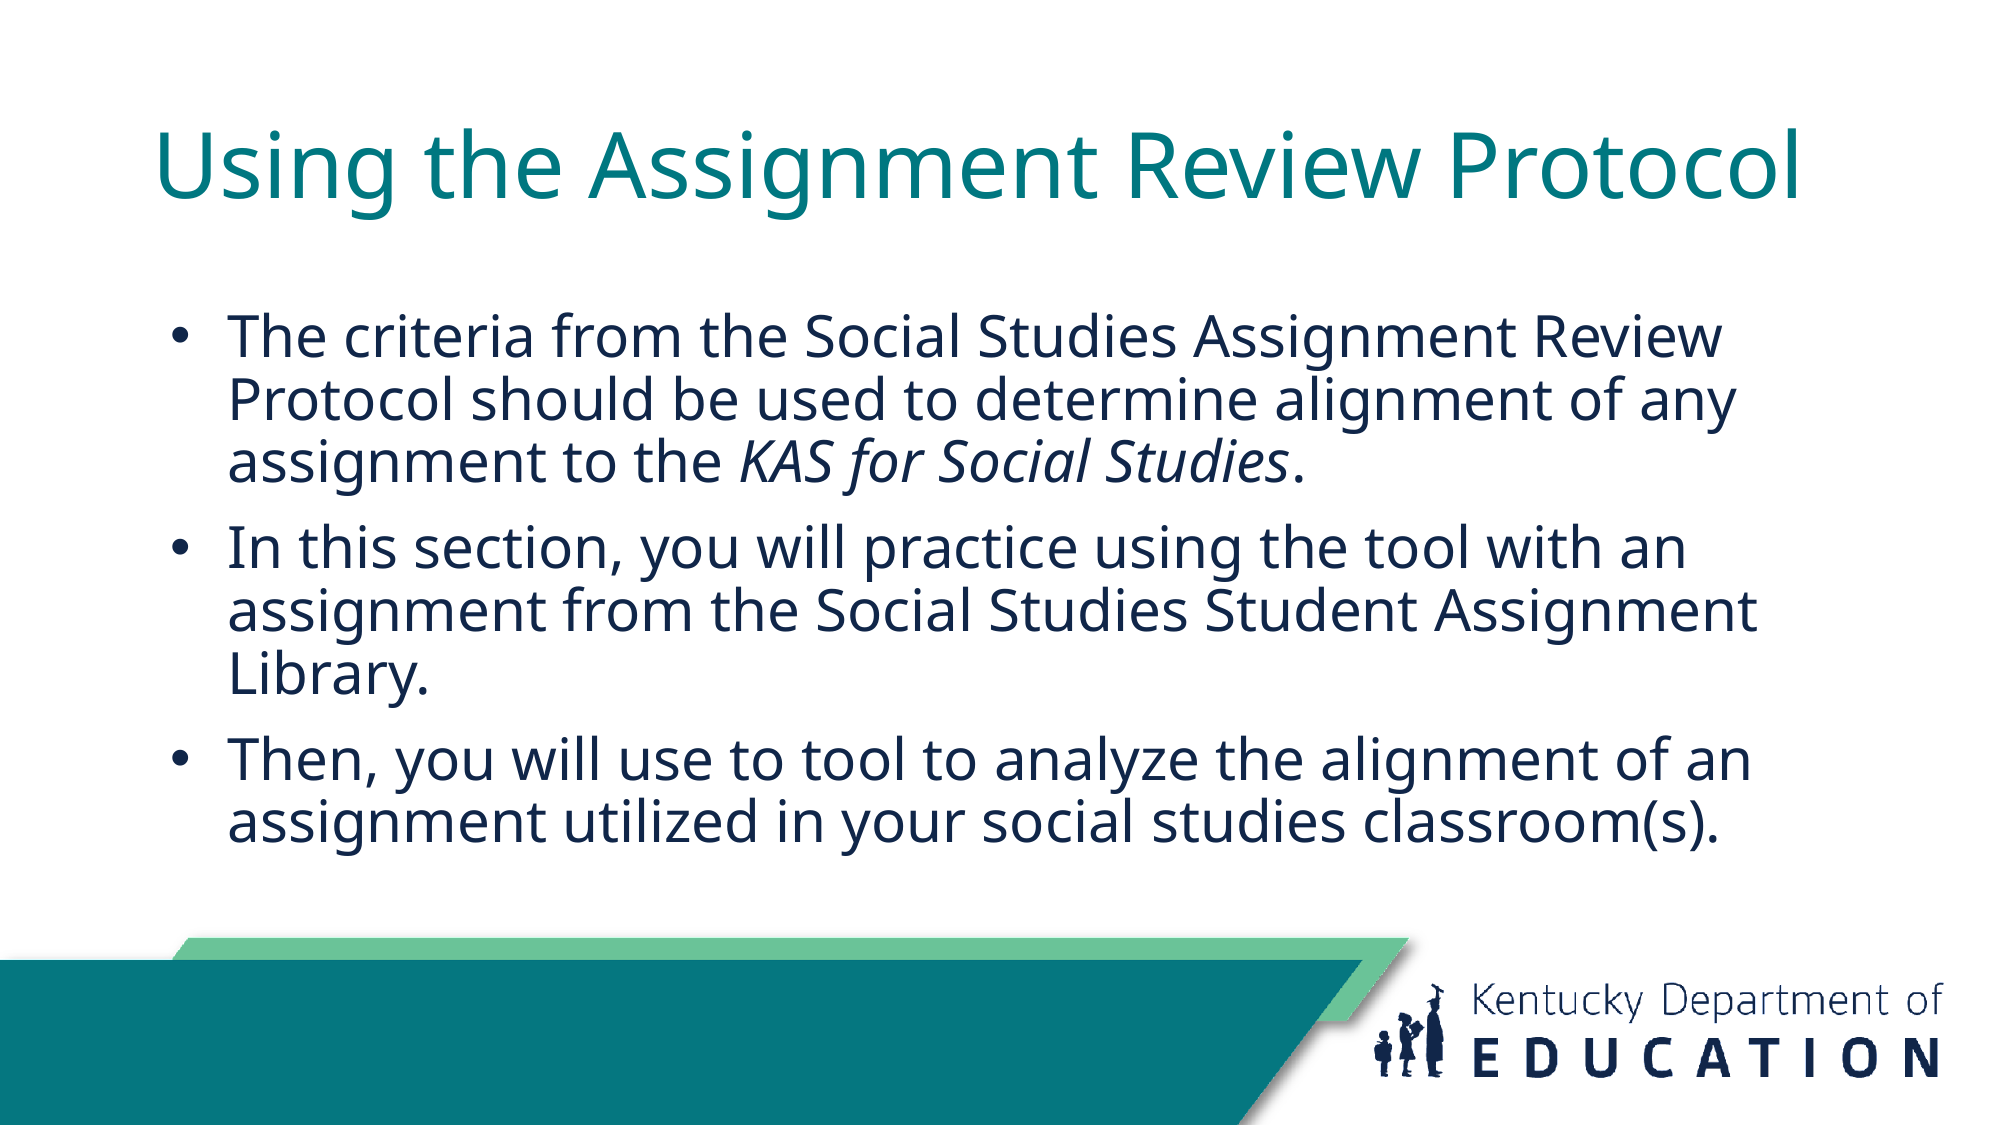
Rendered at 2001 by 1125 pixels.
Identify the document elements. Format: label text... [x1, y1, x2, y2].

list The criteria from the Social Studies Assignment Review Protocol should be used to determine alignment of any assignment to the KAS for Social Studies. In this section, you will practice using the tool with an assignment from the Social Studies Student Assignment Library. Then, you will use to tool to analyze the alignment of an assignment utilized in your social studies classroom(s). [137, 299, 1863, 1014]
picture [0, 0, 2001, 1125]
title Using the Assignment Review Protocol [137, 59, 1863, 278]
